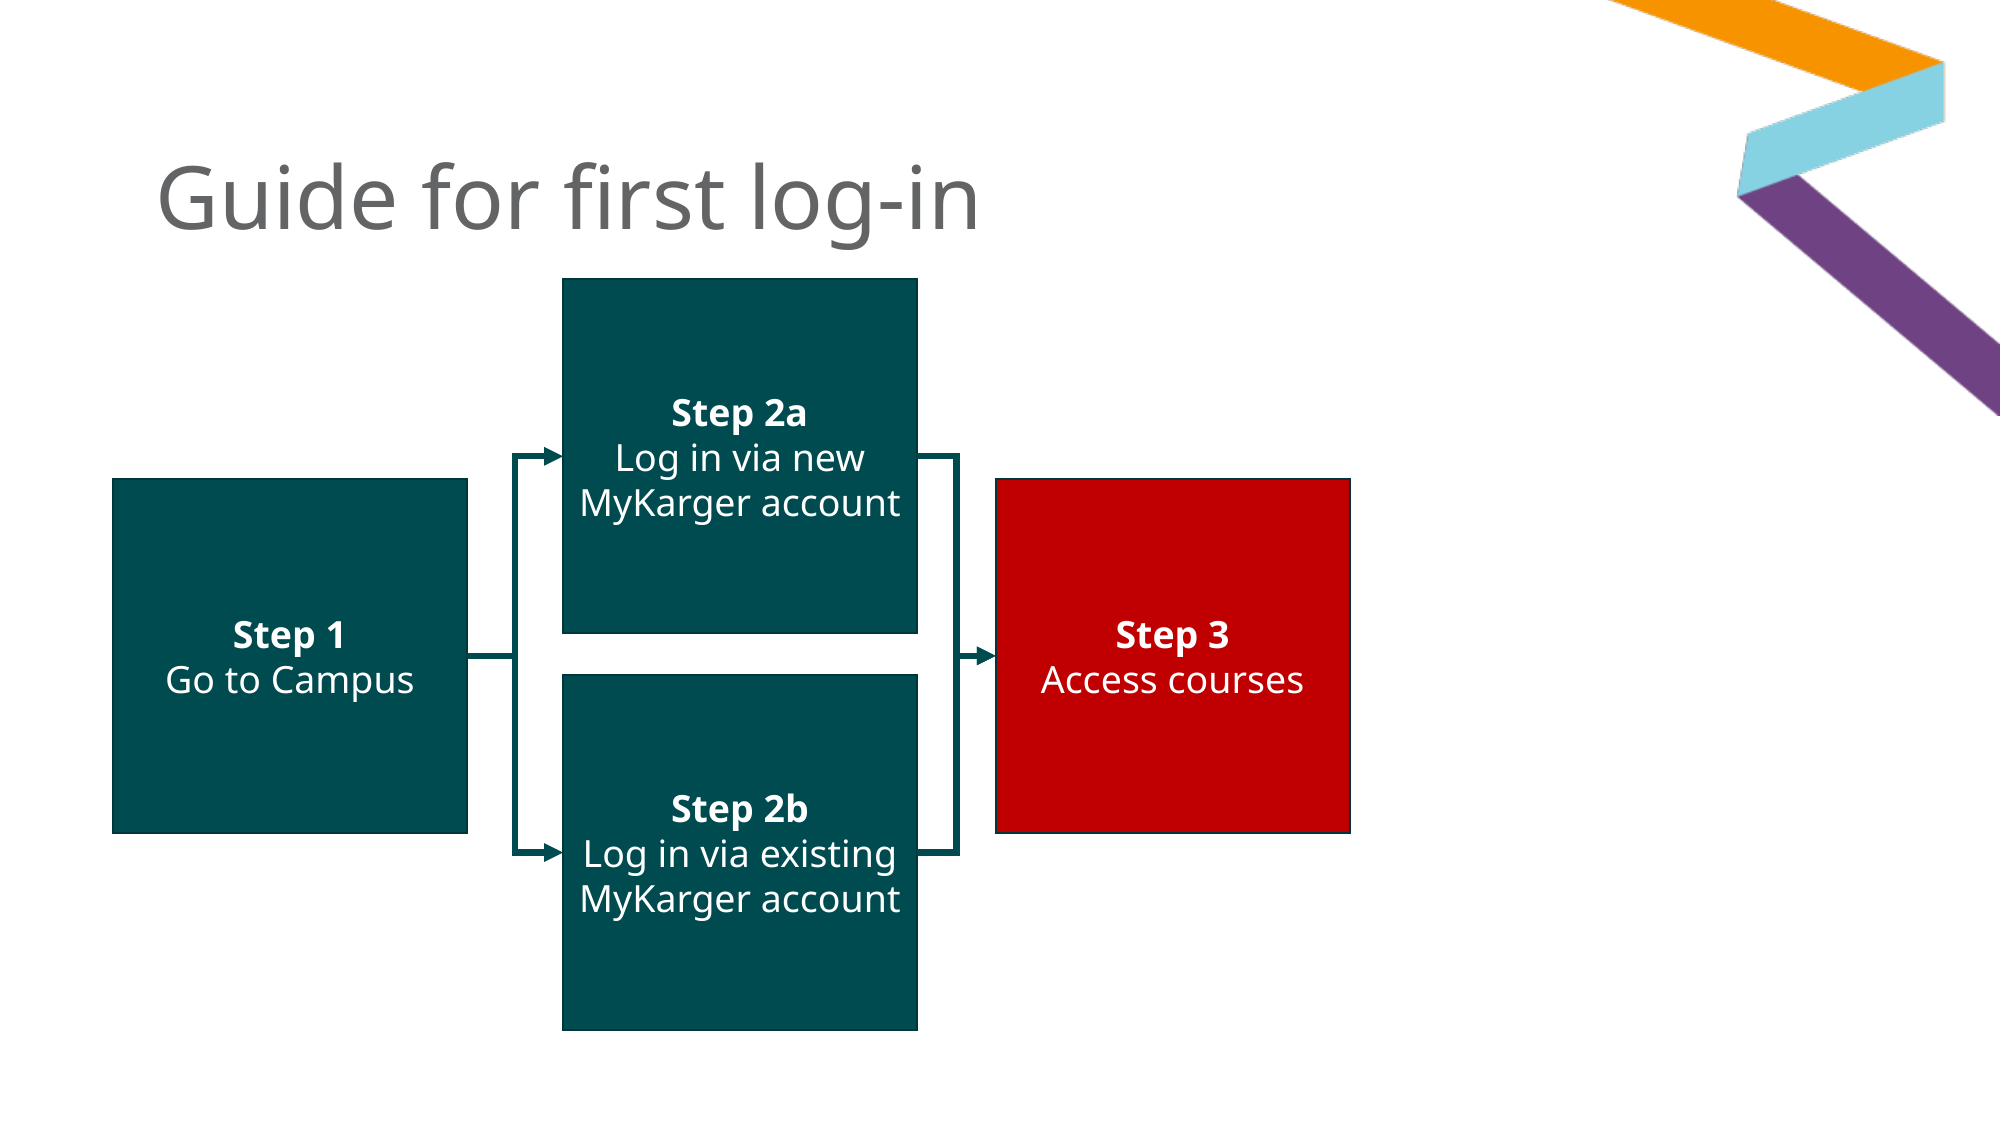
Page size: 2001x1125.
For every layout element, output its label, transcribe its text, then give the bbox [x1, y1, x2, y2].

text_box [467, 456, 563, 655]
title Guide for first log-in [155, 148, 1604, 255]
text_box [917, 456, 996, 656]
text_box Step 2b Log in via existing MyKarger account [562, 674, 918, 1031]
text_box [467, 655, 563, 853]
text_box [917, 656, 996, 853]
text_box Step 1 Go to Campus [112, 478, 467, 834]
picture [1560, 0, 2000, 416]
text_box Step 3 Access courses [996, 478, 1351, 834]
text_box Step 2a Log in via new MyKarger account [562, 278, 918, 634]
